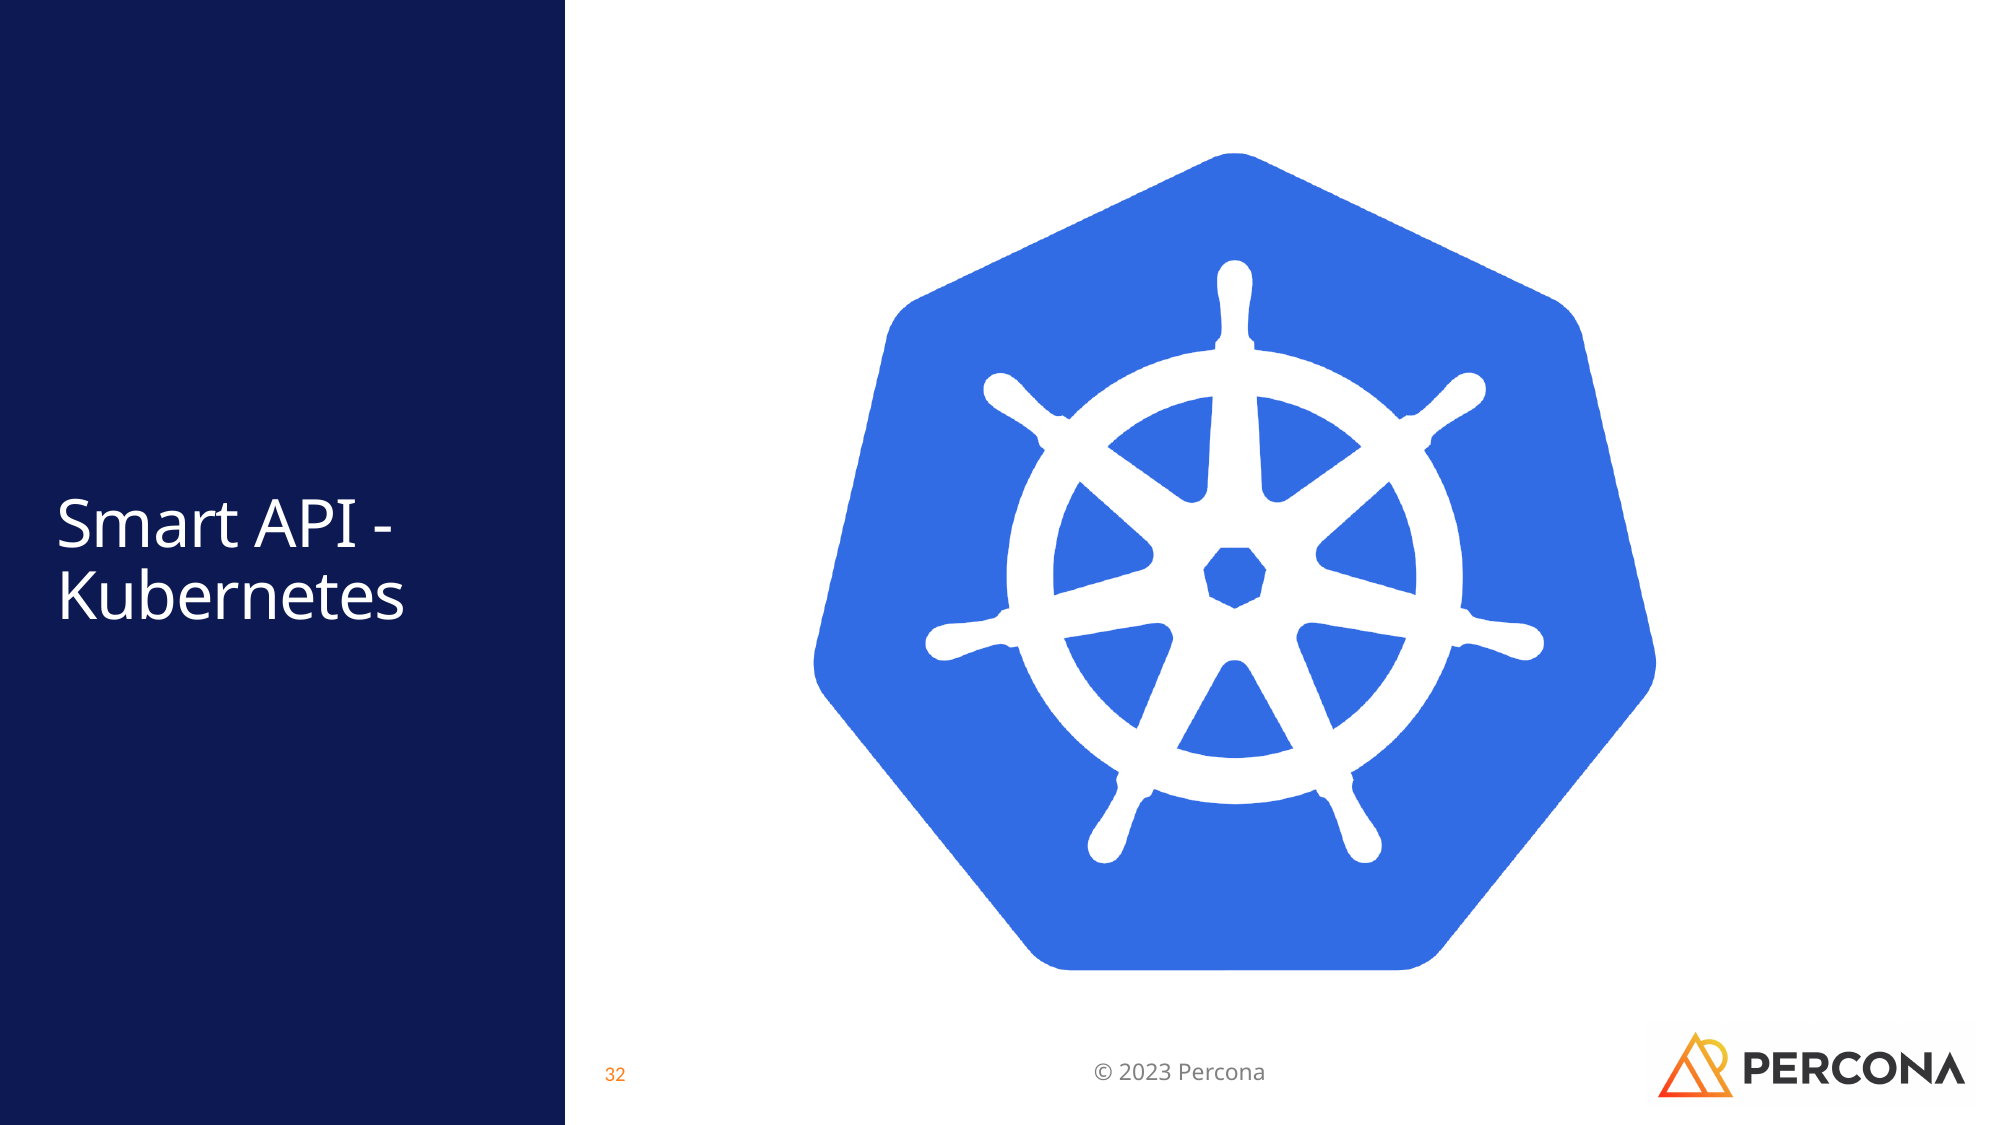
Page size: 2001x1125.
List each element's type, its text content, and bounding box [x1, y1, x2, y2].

slide_number 32 [589, 1052, 841, 1113]
picture [1644, 1021, 1977, 1109]
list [801, 141, 1668, 982]
title Smart API - Kubernetes [41, 184, 525, 940]
footer © 2023 Percona [579, 1042, 1780, 1103]
